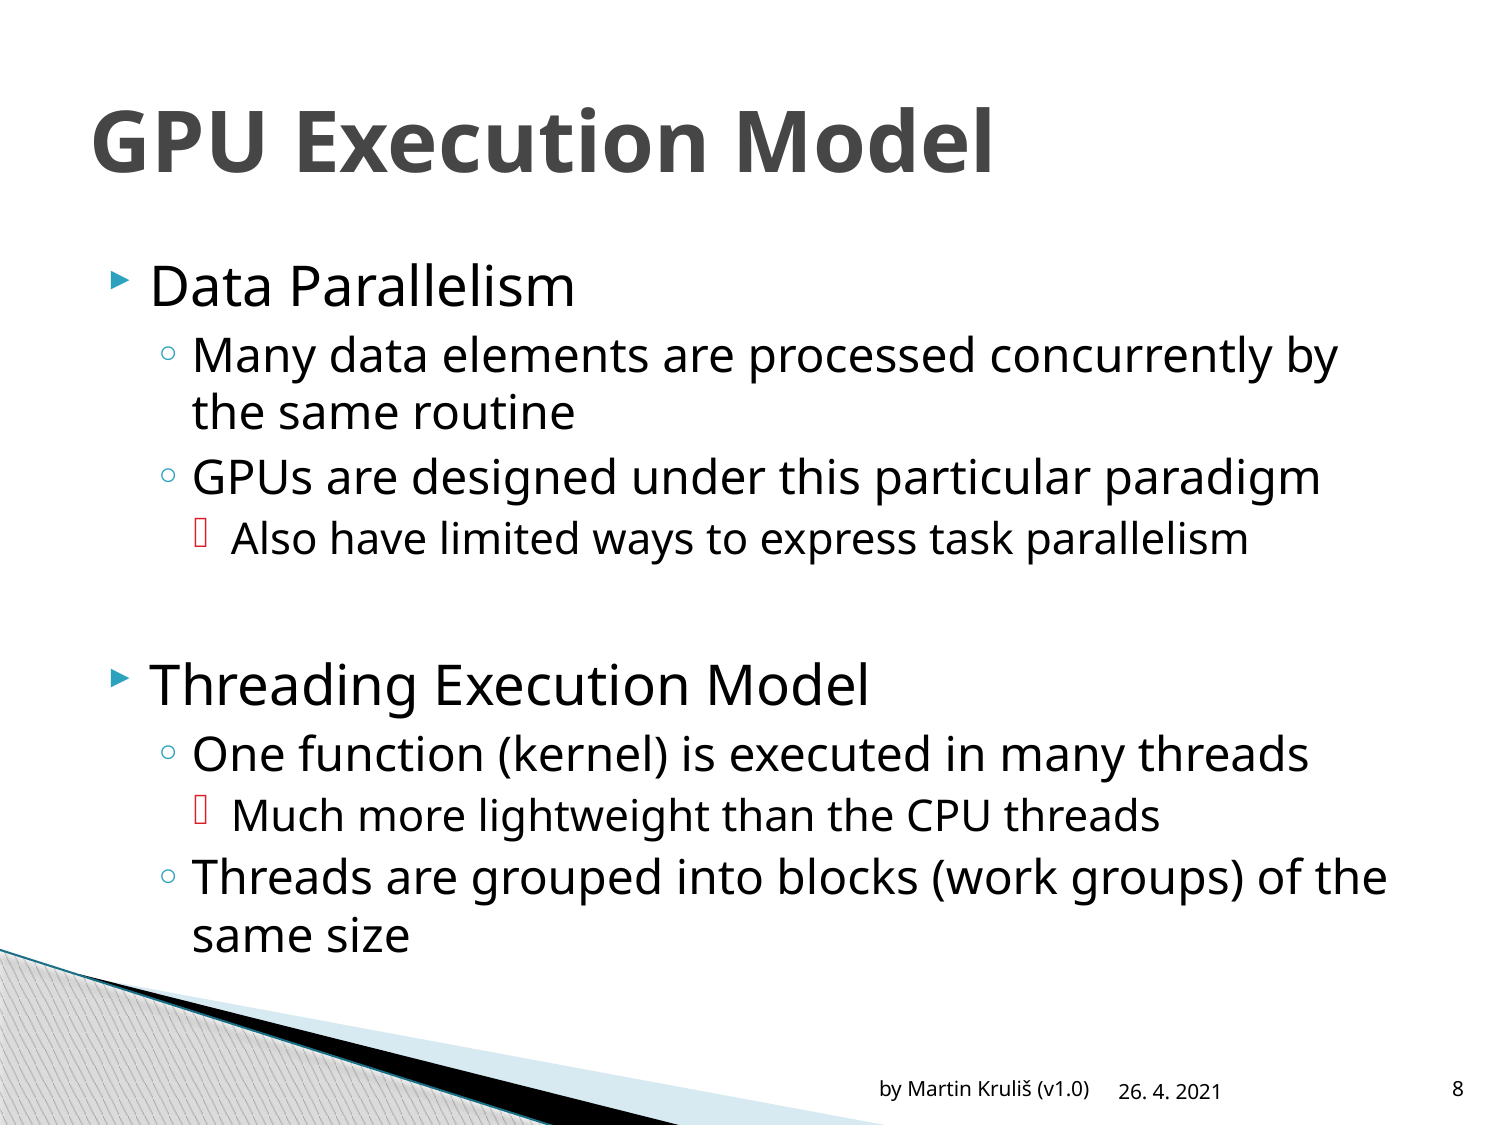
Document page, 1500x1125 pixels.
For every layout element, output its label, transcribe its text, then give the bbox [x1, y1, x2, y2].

slide_number 8 [1418, 1051, 1479, 1112]
title GPU Execution Model [75, 45, 1425, 233]
slide_number 26. 4. 2021 [1105, 1051, 1418, 1112]
footer by Martin Kruliš (v1.0) [718, 1051, 1105, 1112]
list Data Parallelism Many data elements are processed concurrently by the same routine GPUs are designed under this particular paradigm Also have limited ways to express task parallelism Threading Execution Model One function (kernel) is executed in many threads Much more lightweight than the CPU threads Threads are grouped into blocks (work groups) of the same size [75, 243, 1425, 986]
